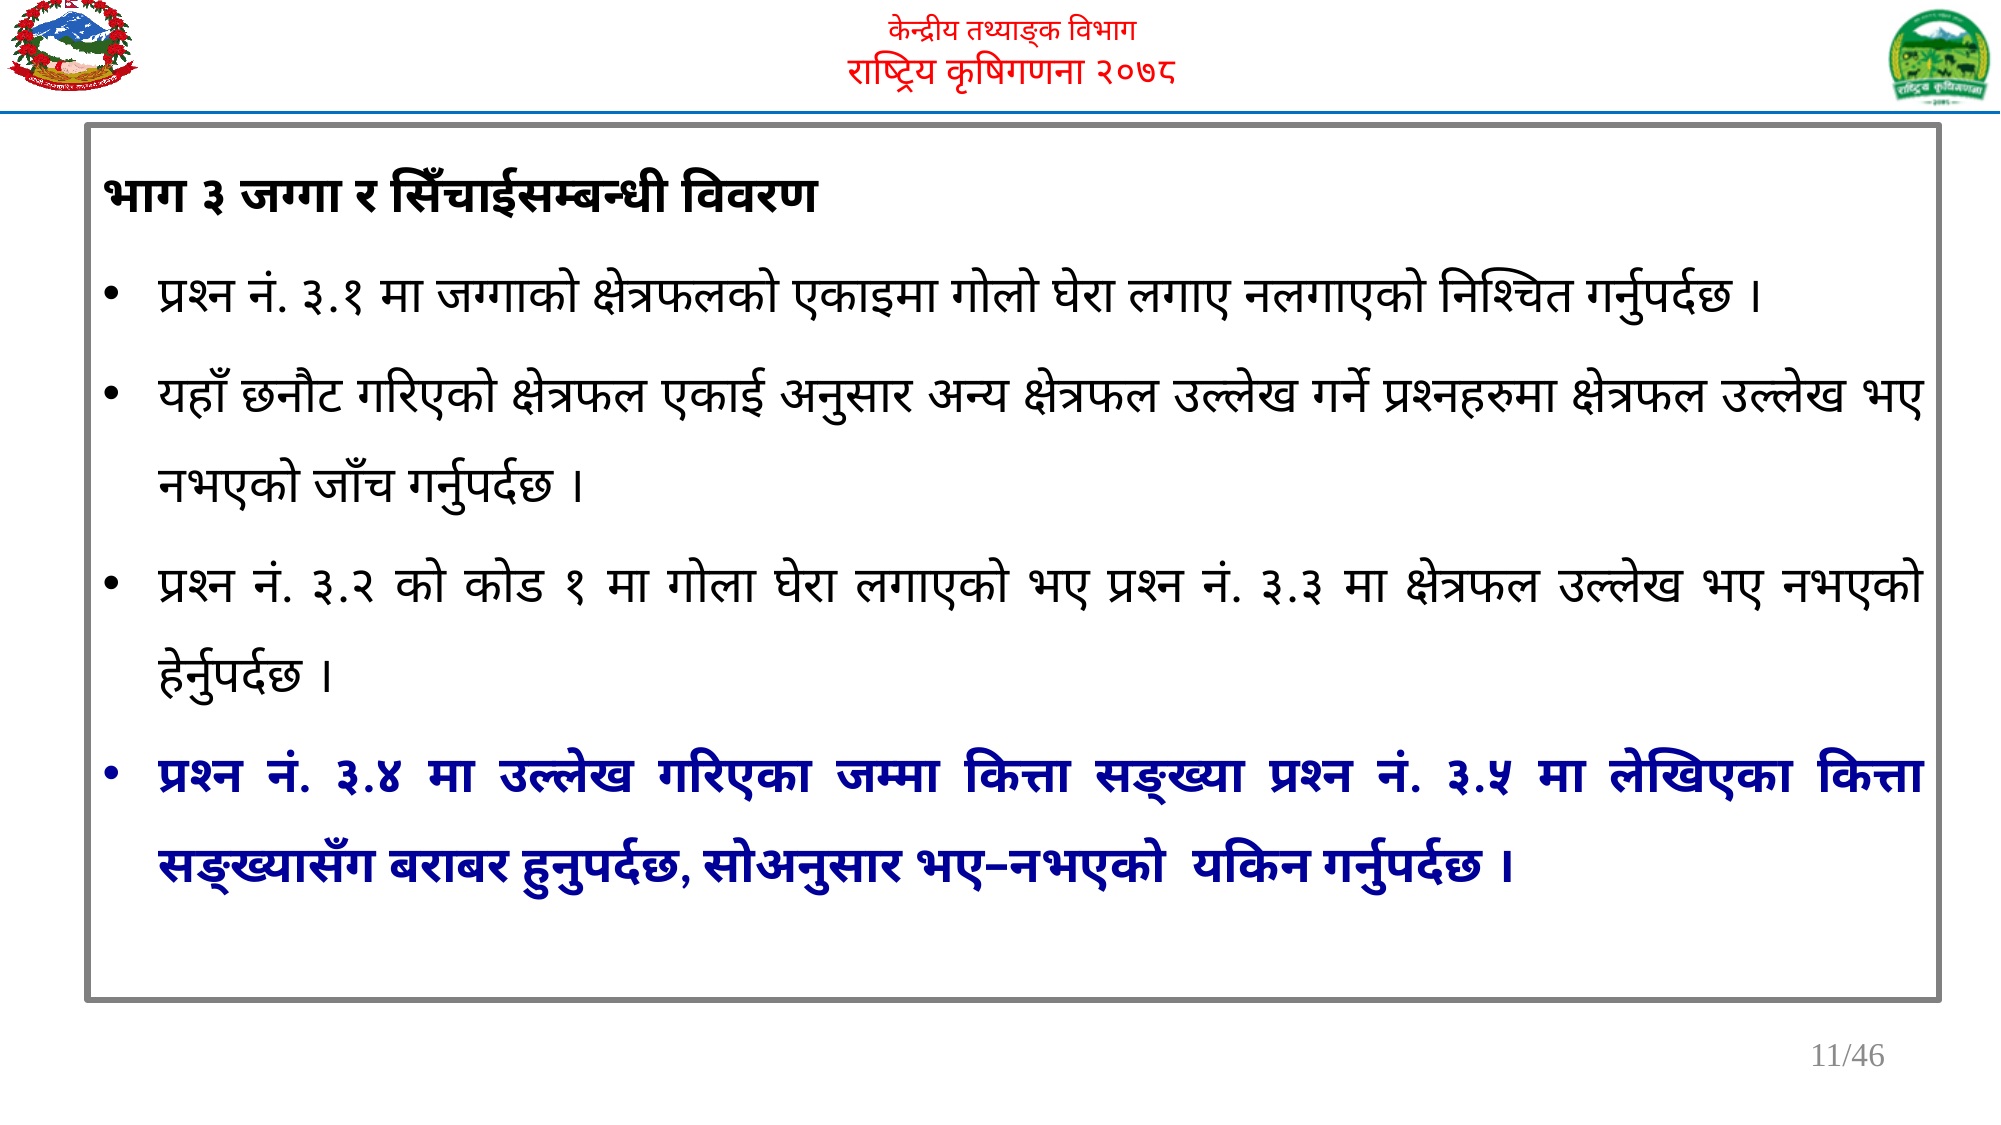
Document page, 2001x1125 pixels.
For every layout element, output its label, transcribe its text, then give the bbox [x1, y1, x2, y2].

picture [7, 0, 138, 91]
picture [1887, 4, 1993, 110]
list भाग ३ जग्गा र सिँचाईसम्बन्धी विवरण प्रश्न नं. ३.१ मा जग्गाको क्षेत्रफलको एकाइमा गोलो घेरा लगाए नलगाएको निश्चित गर्नुपर्दछ । यहाँ छनौट गरिएको क्षेत्रफल एकाई अनुसार अन्य क्षेत्रफल उल्लेख गर्ने प्रश्नहरुमा क्षेत्रफल उल्लेख भए नभएको जाँच गर्नुपर्दछ । प्रश्न नं. ३.२ को कोड १ मा गोला घेरा लगाएको भए प्रश्न नं. ३.३ मा क्षेत्रफल उल्लेख भए नभएको हेर्नुपर्दछ । प्रश्न नं. ३.४ मा उल्लेख गरिएका जम्मा कित्ता सङ्ख्या प्रश्न नं. ३.५ मा लेखिएका कित्ता सङ्ख्यासँग बराबर हुनुपर्दछ, सोअनुसार भए–नभएको यकिन गर्नुपर्दछ । [87, 125, 1940, 1000]
slide_number 11/46 [1433, 1023, 1900, 1084]
